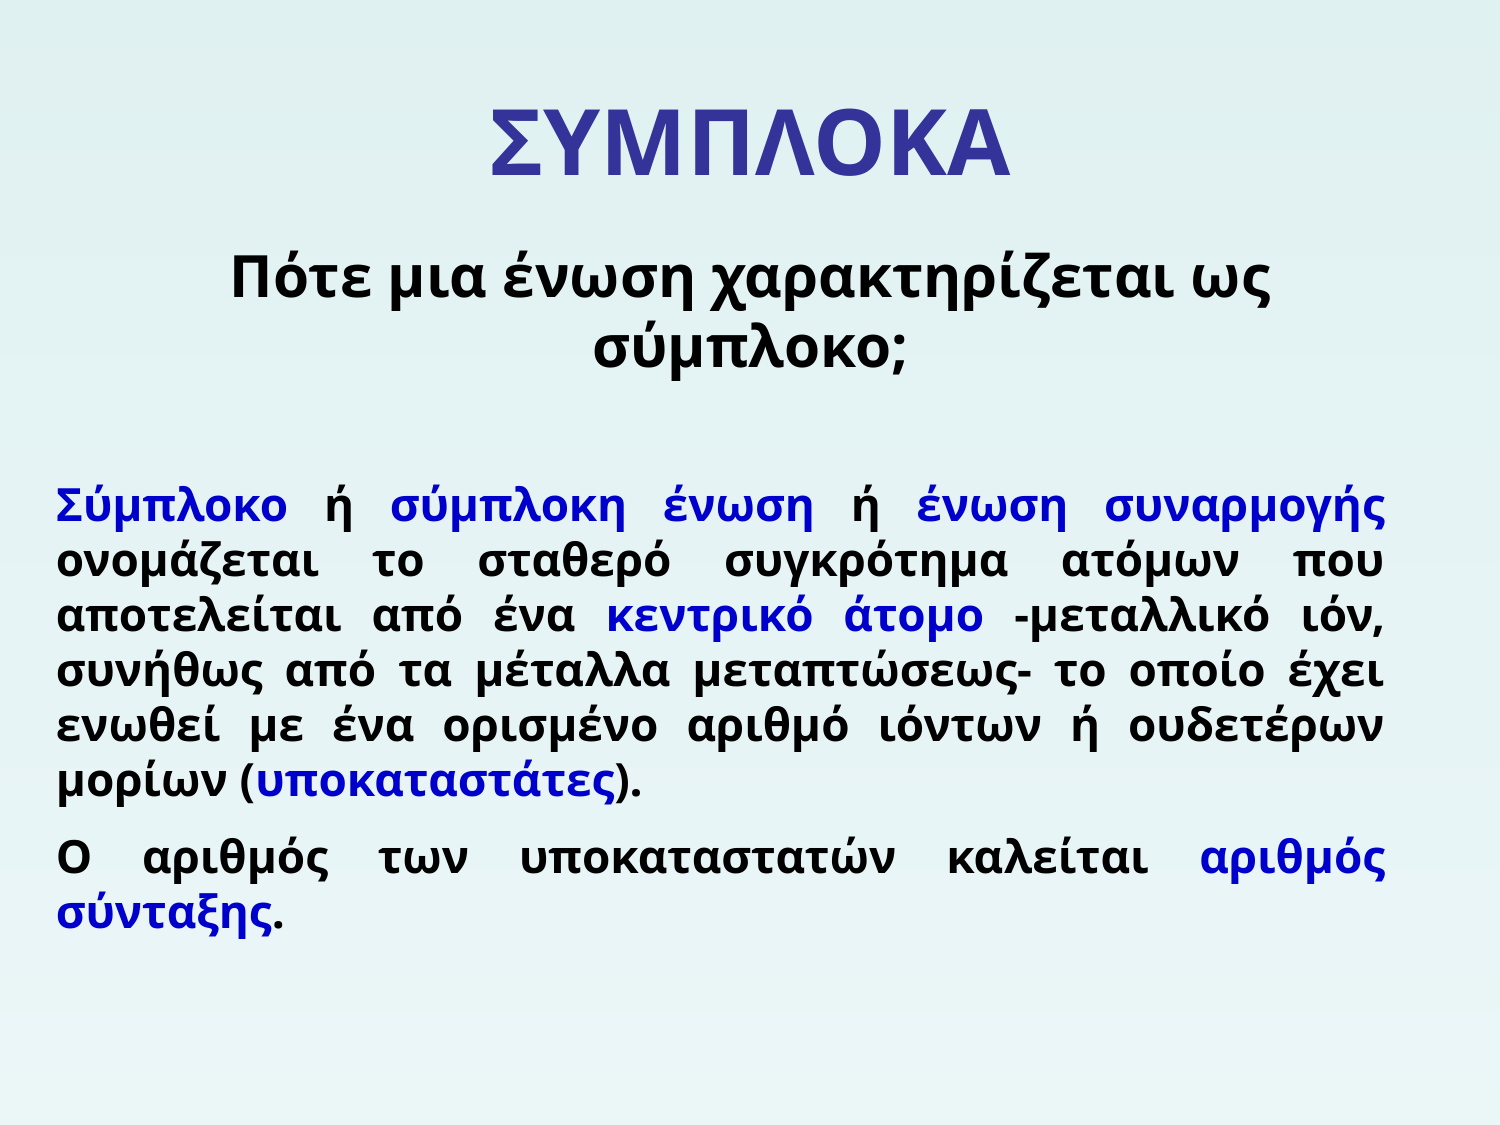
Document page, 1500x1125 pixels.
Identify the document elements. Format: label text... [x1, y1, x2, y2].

text_box Σύμπλοκο ή σύμπλοκη ένωση ή ένωση συναρμογής ονομάζεται το σταθερό συγκρότημα ατόμων που αποτελείται από ένα κεντρικό άτομο -μεταλλικό ιόν, συνήθως από τα μέταλλα μεταπτώσεως- το οποίο έχει ενωθεί με ένα ορισμένο αριθμό ιόντων ή ουδετέρων μορίων (υποκαταστάτες). Ο αριθμός των υποκαταστατών καλείται αριθμός σύνταξης. [41, 467, 1400, 946]
title ΣΥΜΠΛΟΚΑ [74, 44, 1426, 231]
text_box Πότε μια ένωση χαρακτηρίζεται ως σύμπλοκο; [53, 231, 1447, 387]
